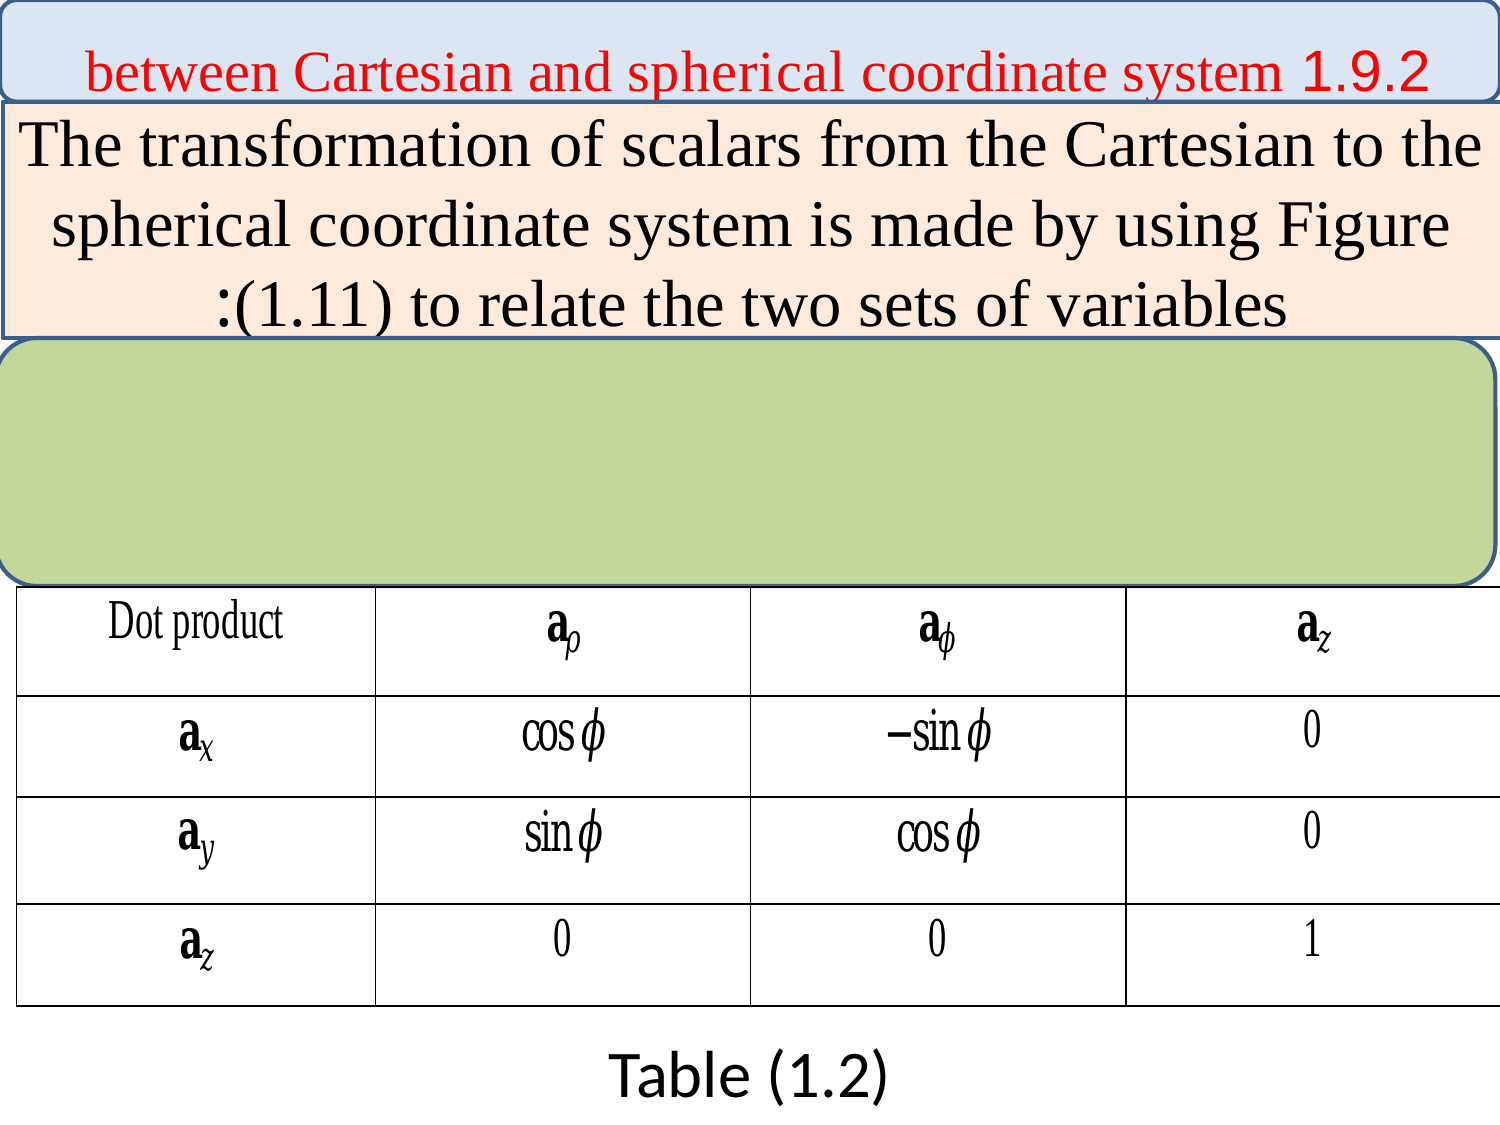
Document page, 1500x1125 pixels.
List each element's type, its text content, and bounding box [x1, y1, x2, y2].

text_box 1.9.2 between Cartesian and spherical coordinate system [0, 0, 1500, 100]
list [0, 585, 1500, 1125]
text_box The transformation of scalars from the Cartesian to the spherical coordinate system is made by using Figure (1.11) to relate the two sets of variables: [1, 100, 1500, 340]
